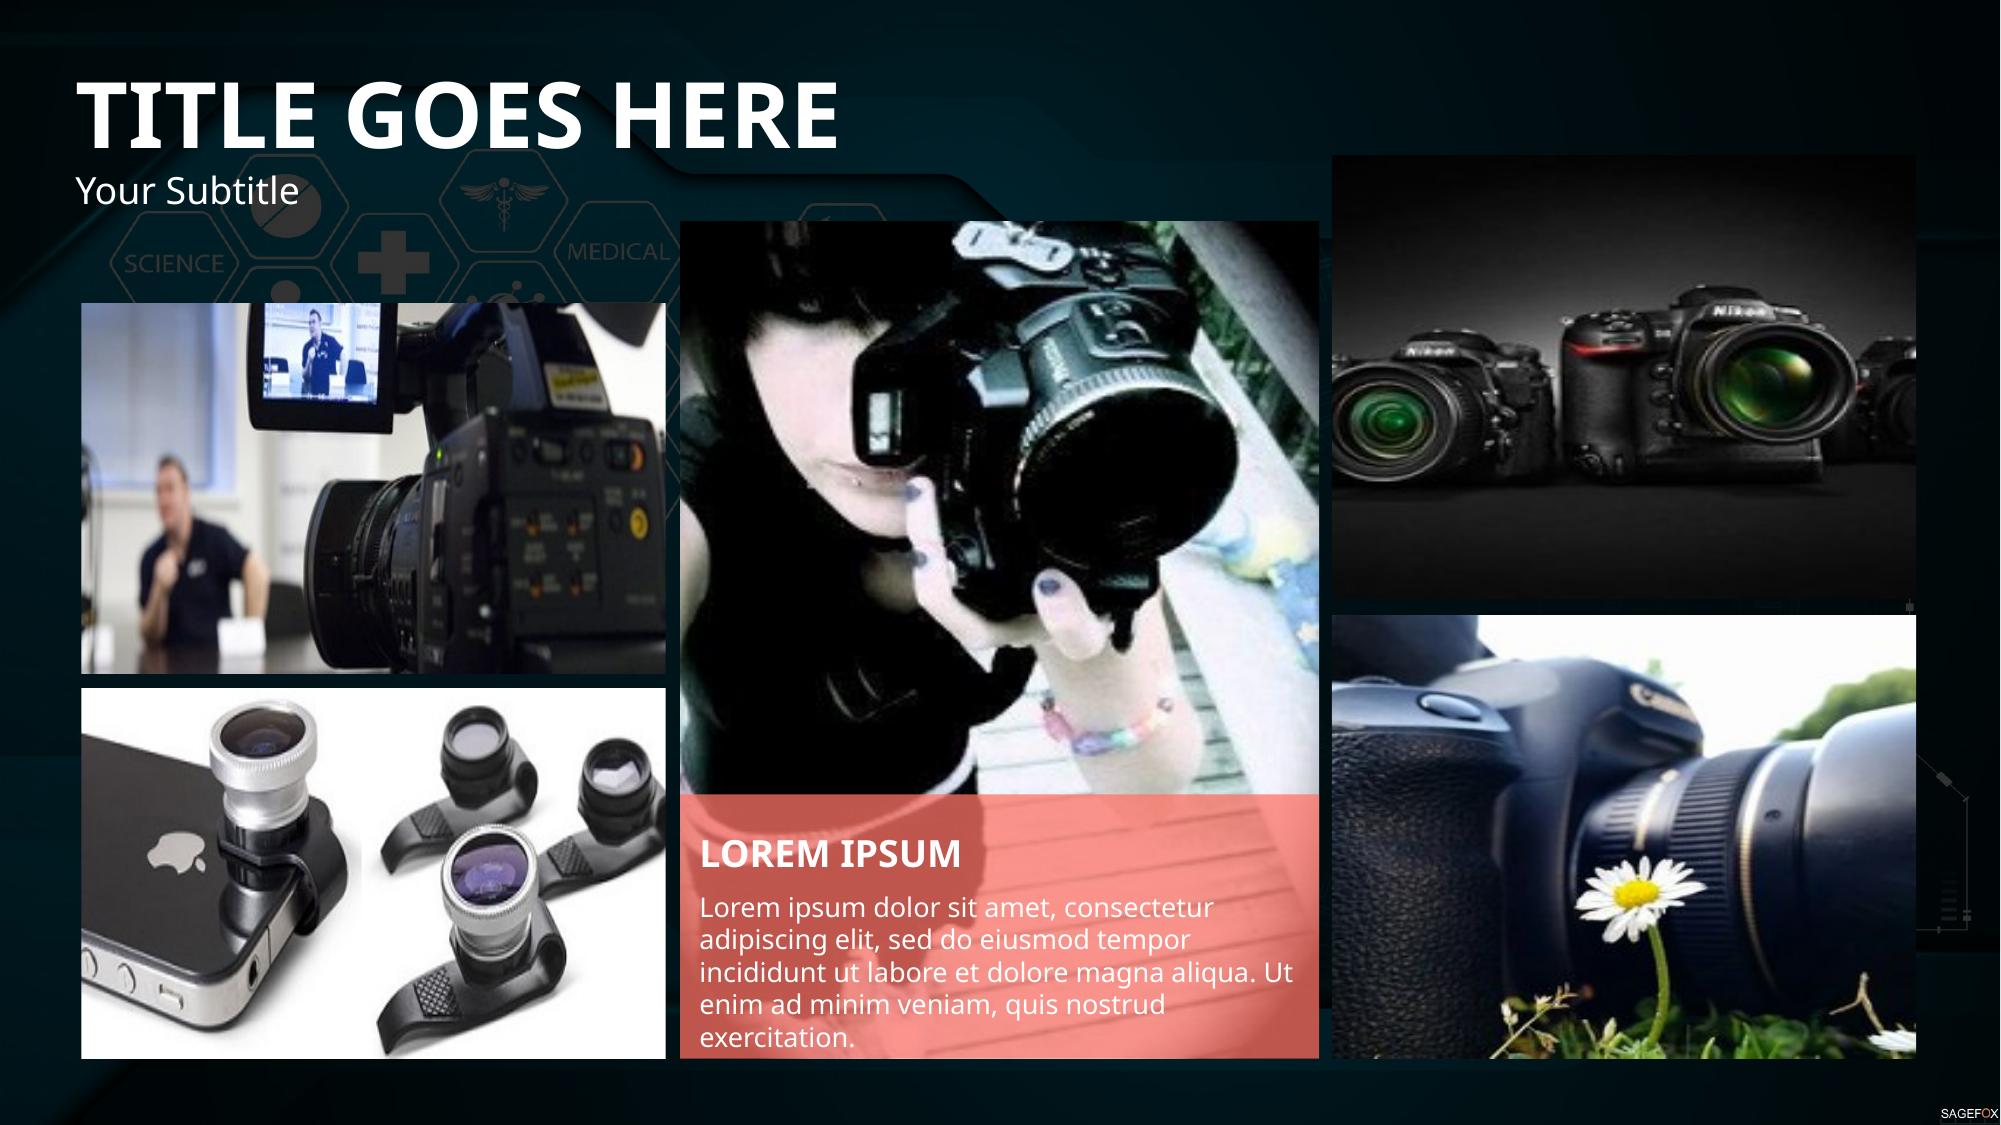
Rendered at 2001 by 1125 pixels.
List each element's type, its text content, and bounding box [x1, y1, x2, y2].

text_box [80, 303, 667, 675]
text_box [679, 221, 1320, 793]
picture [0, 0, 2001, 1125]
text_box LOREM IPSUM Lorem ipsum dolor sit amet, consectetur adipiscing elit, sed do eiusmod tempor incididunt ut labore et dolore magna aliqua. Ut enim ad minim veniam, quis nostrud exercitation. [684, 822, 1324, 1060]
text_box [1331, 614, 1917, 1060]
text_box TITLE GOES HERE Your Subtitle [60, 49, 1036, 220]
text_box [80, 688, 667, 1060]
text_box [679, 793, 1320, 1060]
text_box [1331, 154, 1917, 599]
